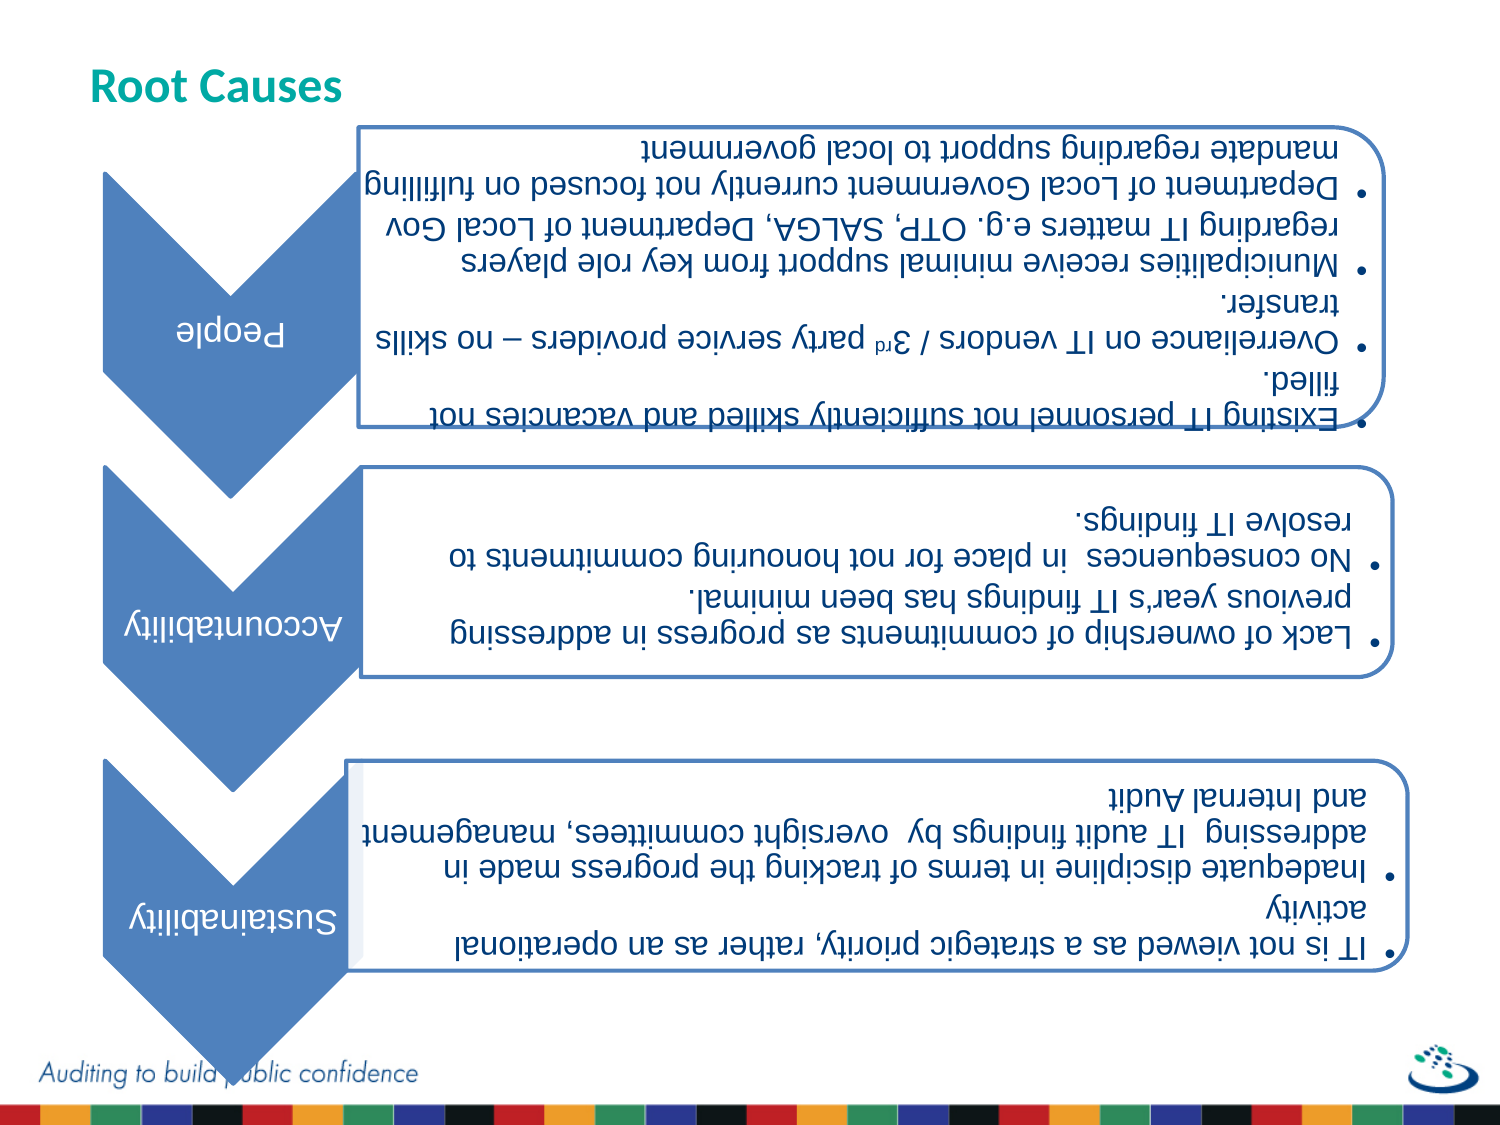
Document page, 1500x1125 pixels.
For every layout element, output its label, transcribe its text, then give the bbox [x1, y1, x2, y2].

title Root Causes [75, 45, 1400, 125]
picture [0, 0, 1500, 1125]
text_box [112, 124, 1401, 1088]
